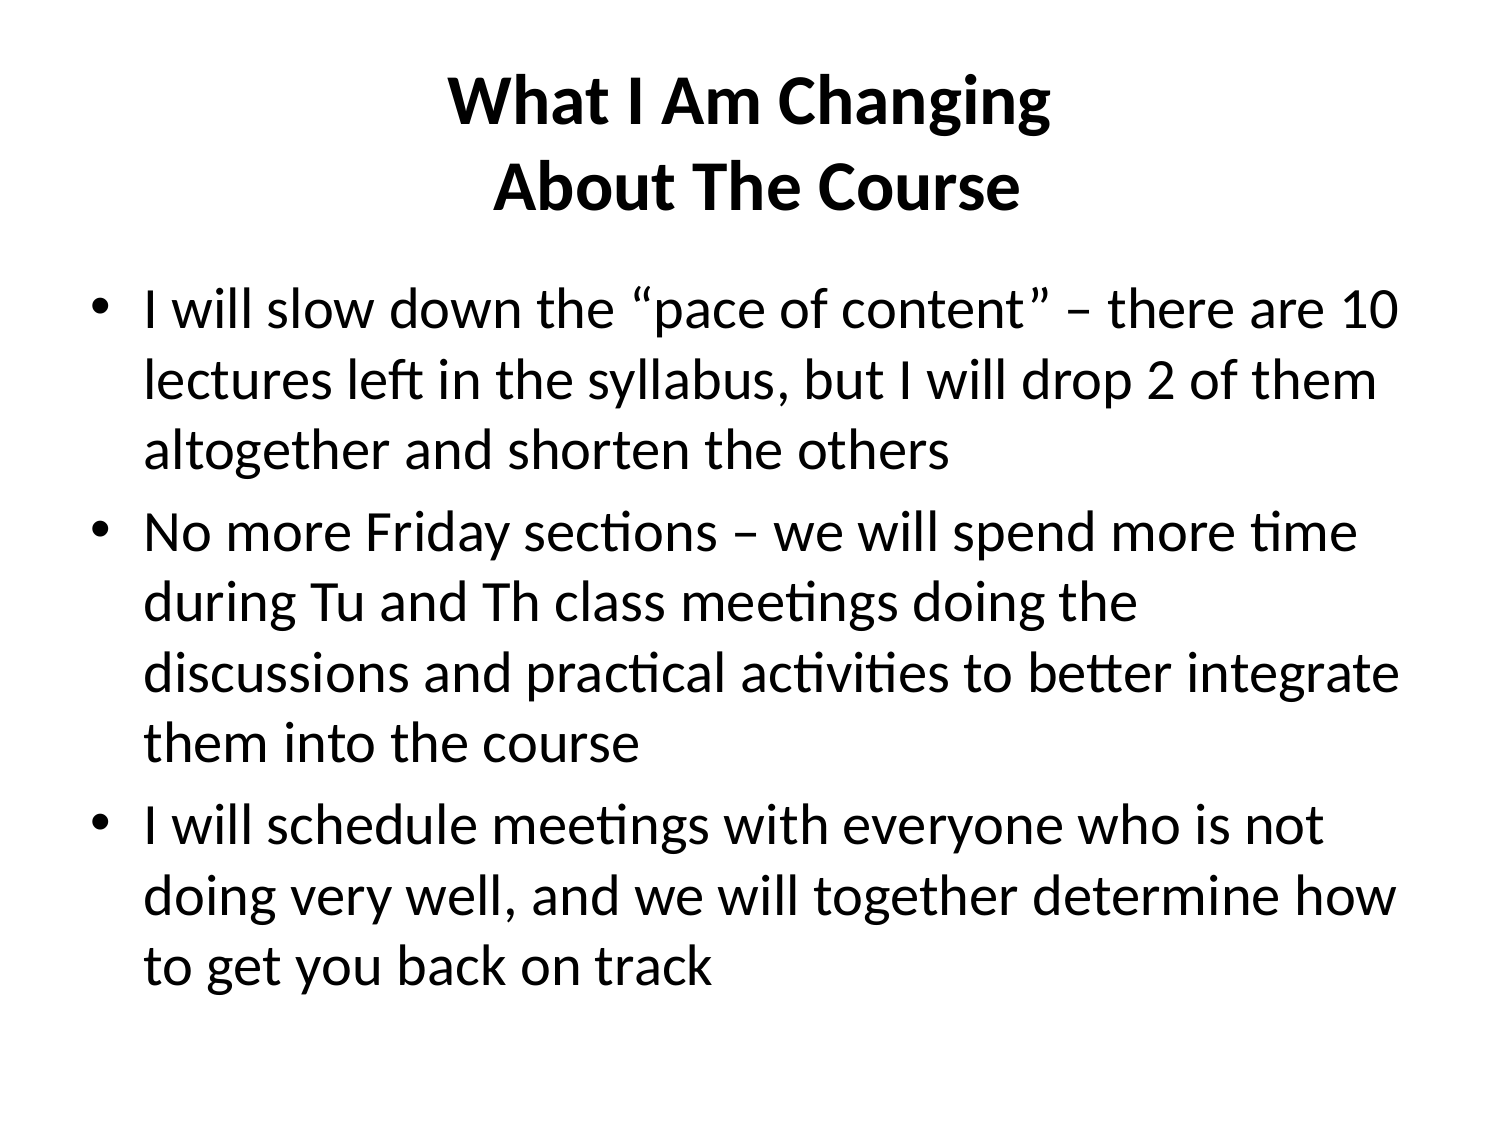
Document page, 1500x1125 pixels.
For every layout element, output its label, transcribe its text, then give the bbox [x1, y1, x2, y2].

title What I Am Changing About The Course [75, 45, 1425, 233]
list I will slow down the “pace of content” – there are 10 lectures left in the syllabus, but I will drop 2 of them altogether and shorten the others No more Friday sections – we will spend more time during Tu and Th class meetings doing the discussions and practical activities to better integrate them into the course I will schedule meetings with everyone who is not doing very well, and we will together determine how to get you back on track [75, 262, 1425, 1005]
